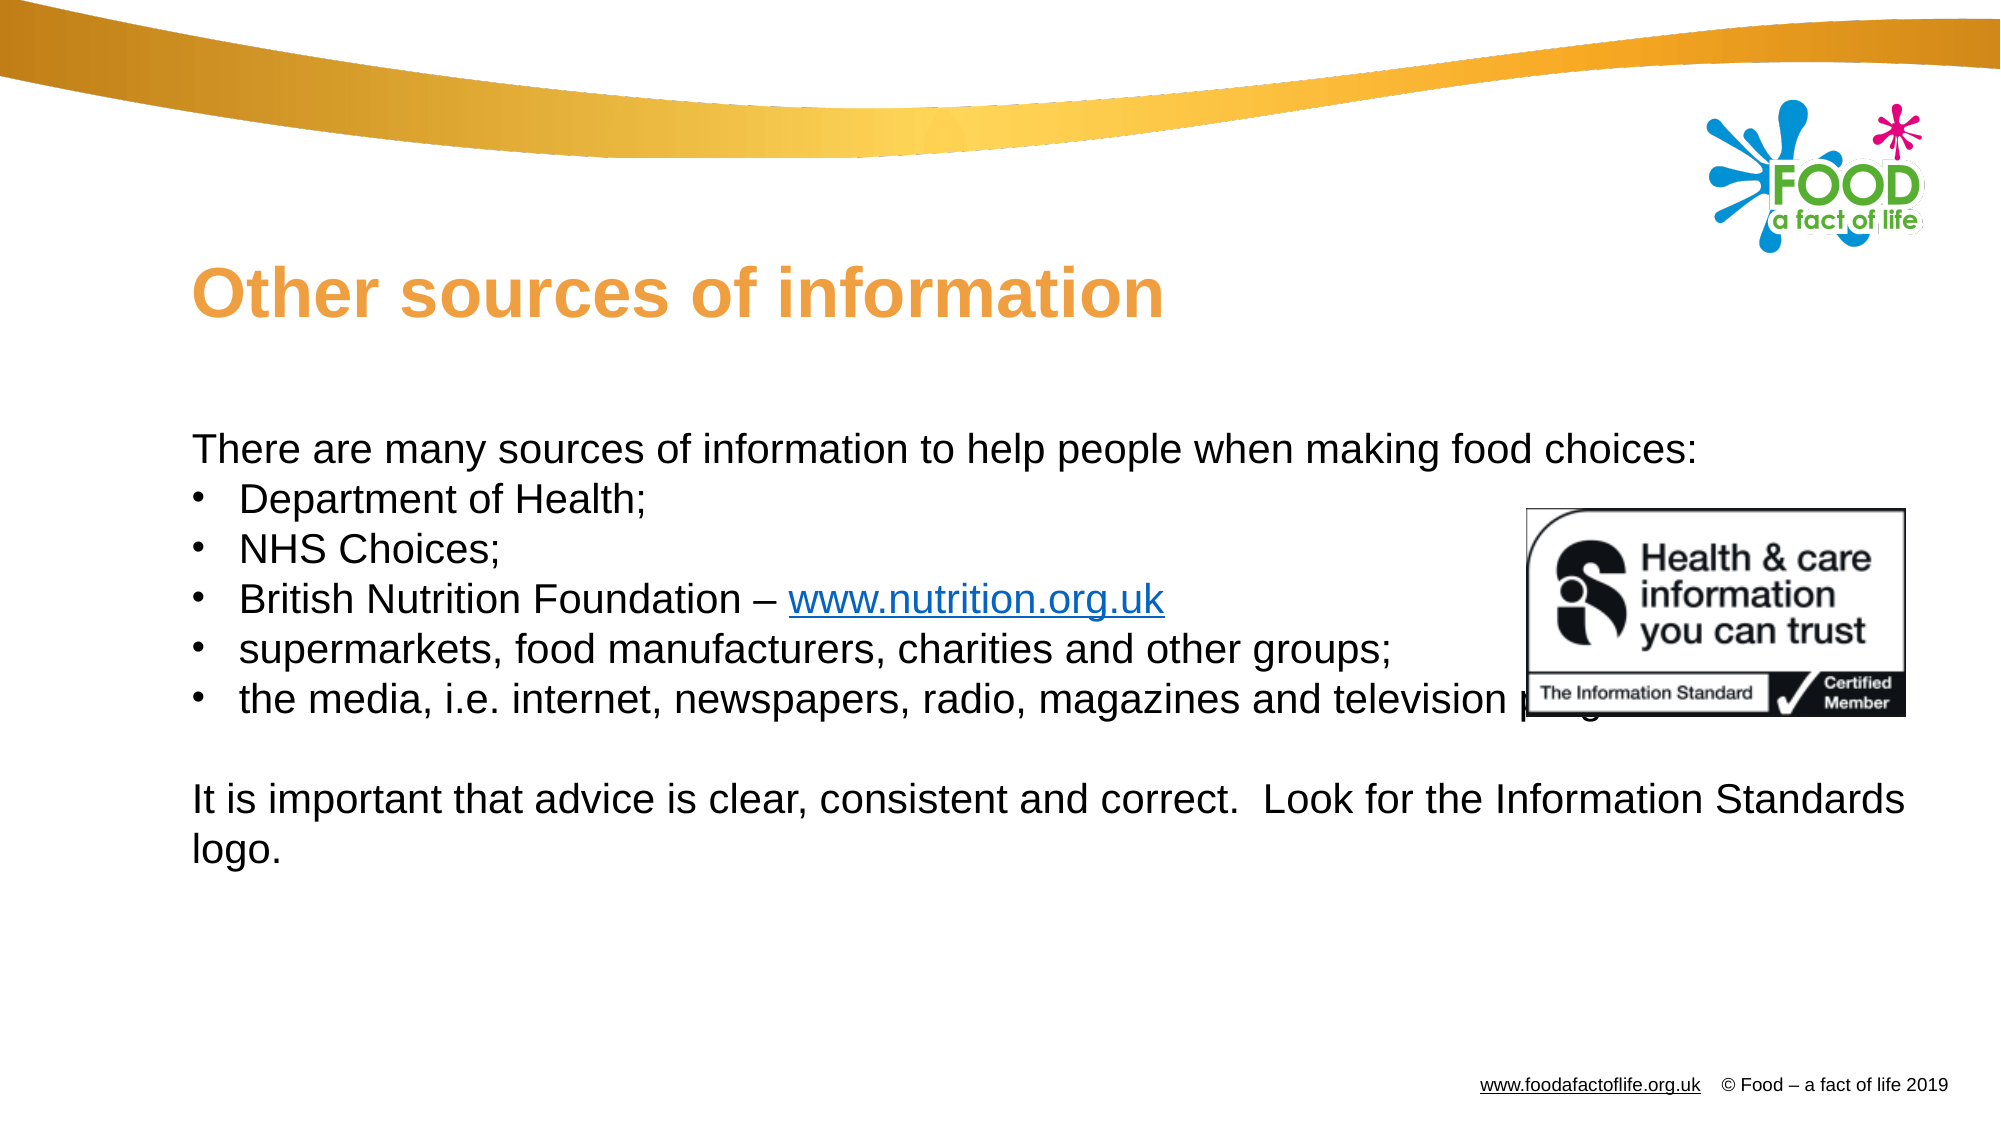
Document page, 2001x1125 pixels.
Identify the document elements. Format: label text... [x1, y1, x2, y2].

title Other sources of information [191, 256, 1787, 375]
picture [0, 0, 2000, 1125]
subtitle There are many sources of information to help people when making food choices: Department of Health; NHS Choices; British Nutrition Foundation – www.nutrition.org.uk supermarkets, food manufacturers, charities and other groups; the media, i.e. internet, newspapers, radio, magazines and television programmes. It is important that advice is clear, consistent and correct. Look for the Information Standards logo. [191, 421, 1940, 1013]
